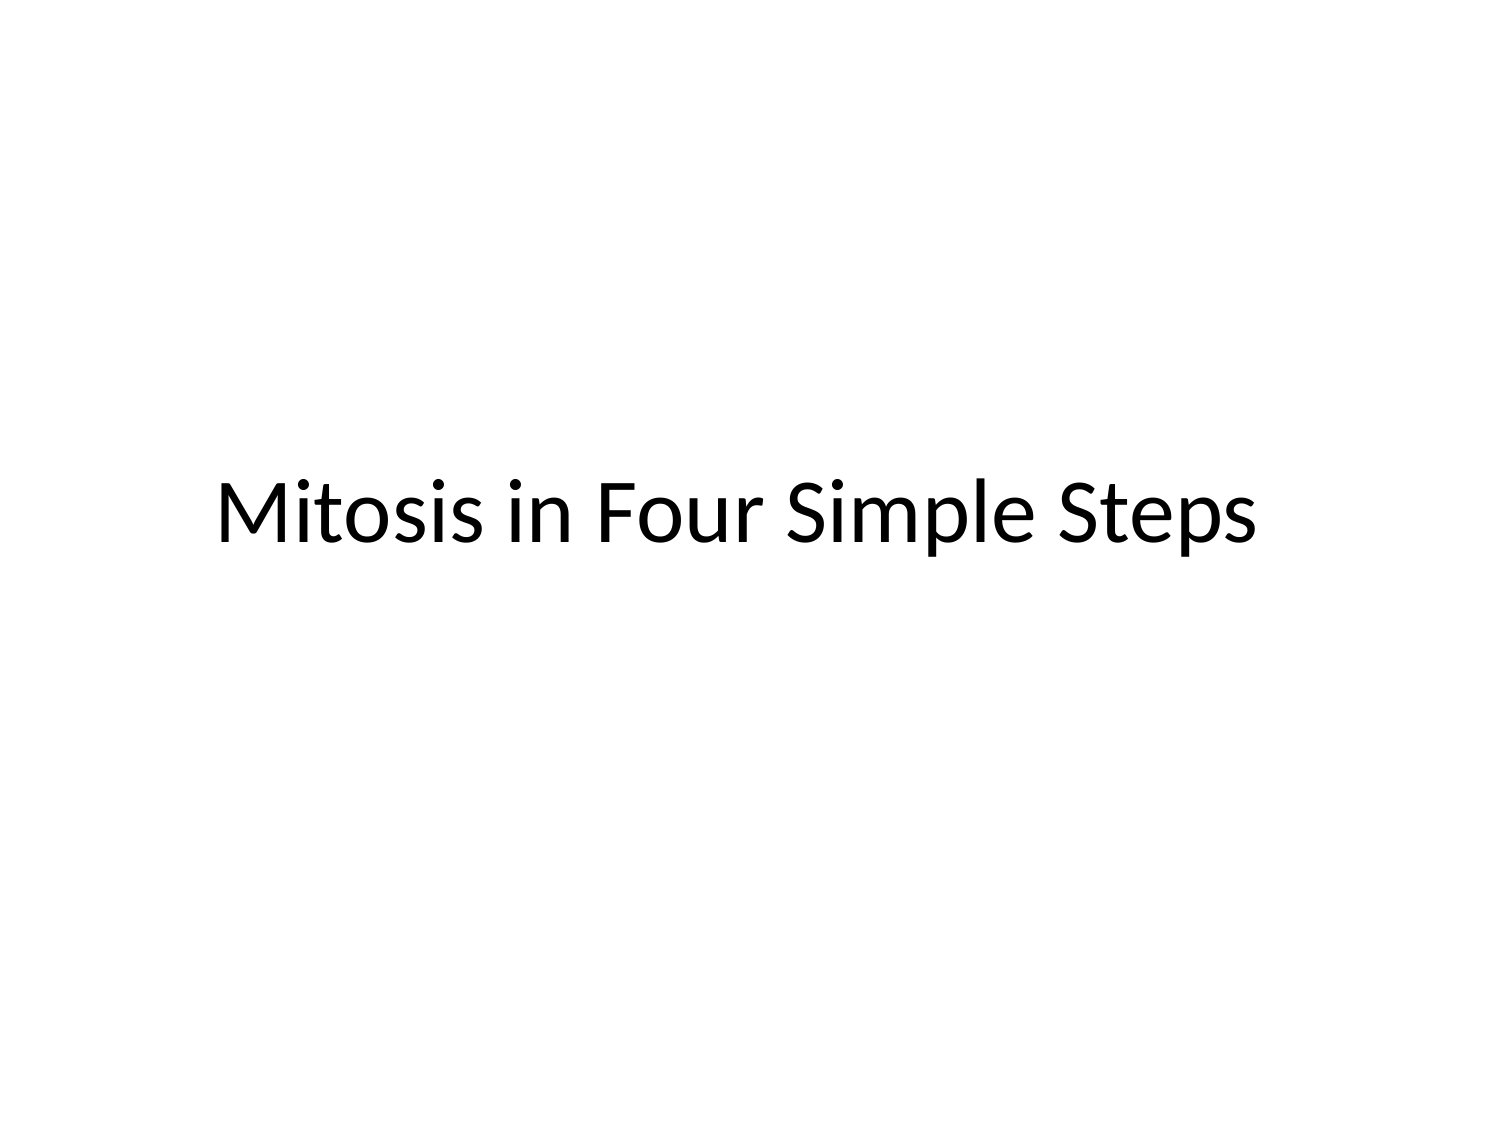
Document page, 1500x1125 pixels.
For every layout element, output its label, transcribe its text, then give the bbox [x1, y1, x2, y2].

title Mitosis in Four Simple Steps [62, 412, 1413, 600]
